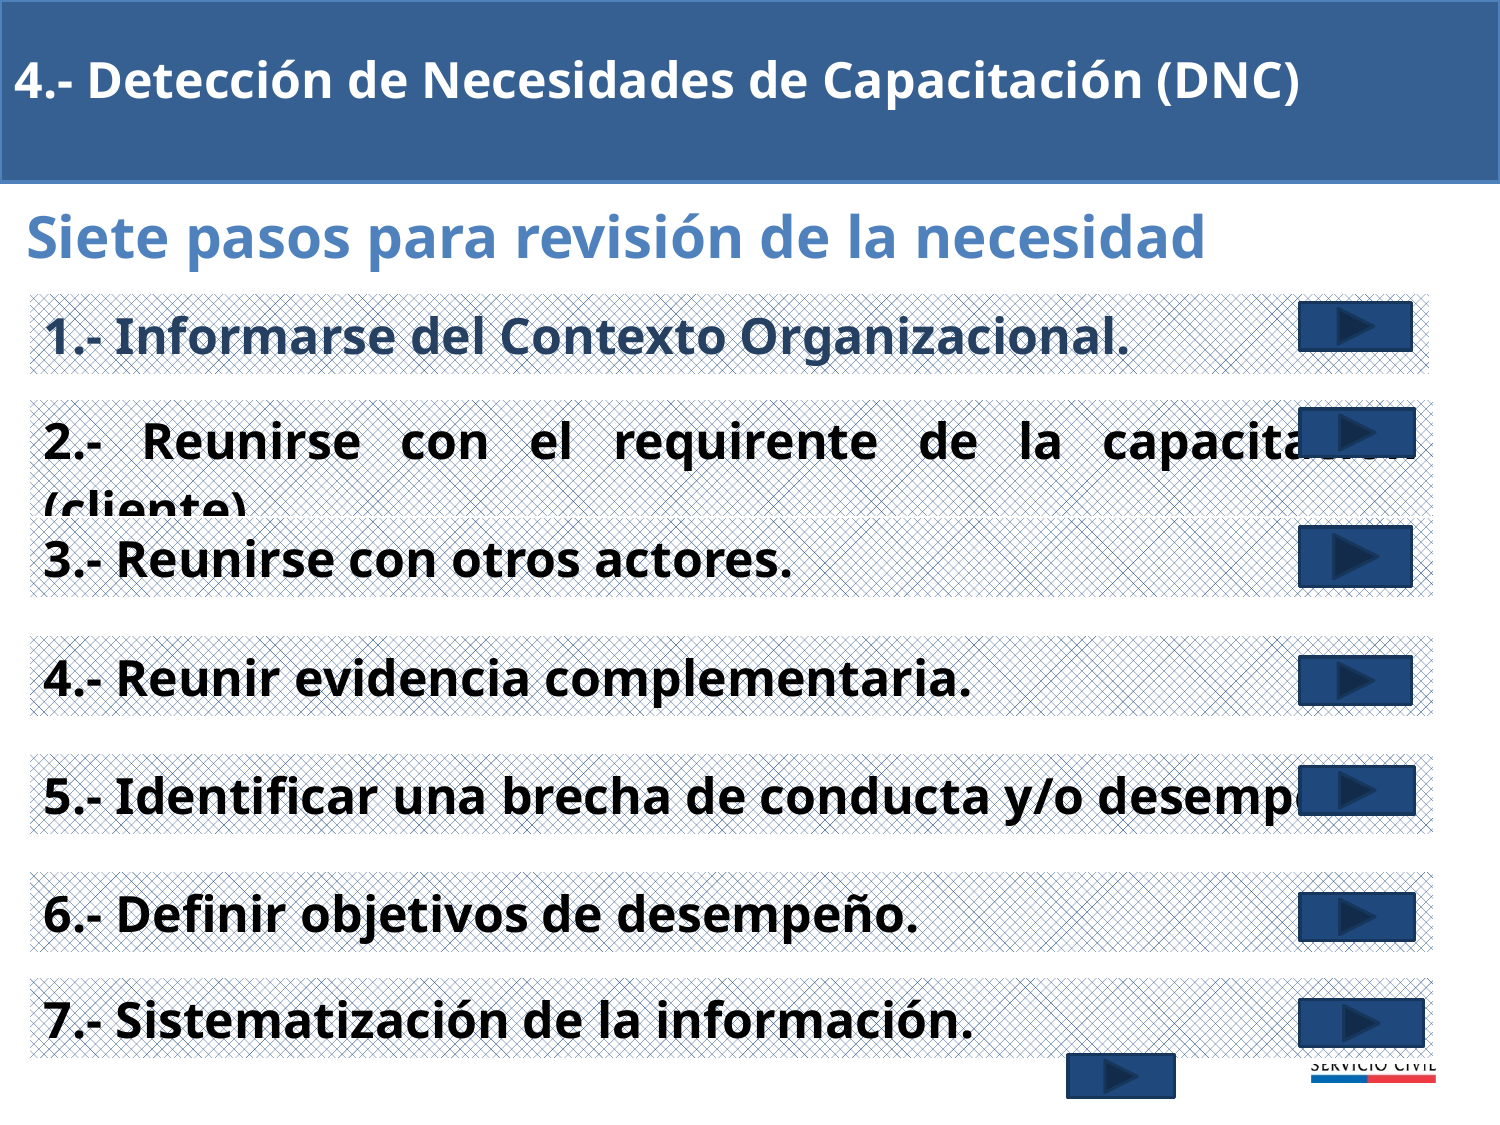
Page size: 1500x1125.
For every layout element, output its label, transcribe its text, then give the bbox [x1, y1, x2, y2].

text_box [1066, 1053, 1176, 1099]
text_box [1298, 525, 1413, 588]
text_box [1298, 301, 1413, 352]
table_header 6.- Definir objetivos de desempeño. [30, 872, 1433, 952]
table_header 3.- Reunirse con otros actores. [30, 518, 1433, 597]
text_box 4.- Detección de Necesidades de Capacitación (DNC) [0, 40, 1500, 164]
text_box [1298, 998, 1425, 1048]
text_box [1298, 655, 1413, 706]
picture [1311, 1058, 1436, 1083]
table_header 7.- Sistematización de la información. [30, 978, 1433, 1058]
text_box [81, 164, 1449, 203]
table_header 4.- Reunir evidencia complementaria. [30, 636, 1433, 716]
text_box [1298, 407, 1416, 458]
table_header 1.- Informarse del Contexto Organizacional. [30, 294, 1429, 374]
text_box [1298, 892, 1416, 942]
text_box Siete pasos para revisión de la necesidad [11, 193, 1288, 278]
table_header 2.- Reunirse con el requirente de la capacitación (cliente). [30, 400, 1433, 516]
table_header 5.- Identificar una brecha de conducta y/o desempeño. [30, 754, 1433, 834]
text_box [1298, 765, 1416, 816]
